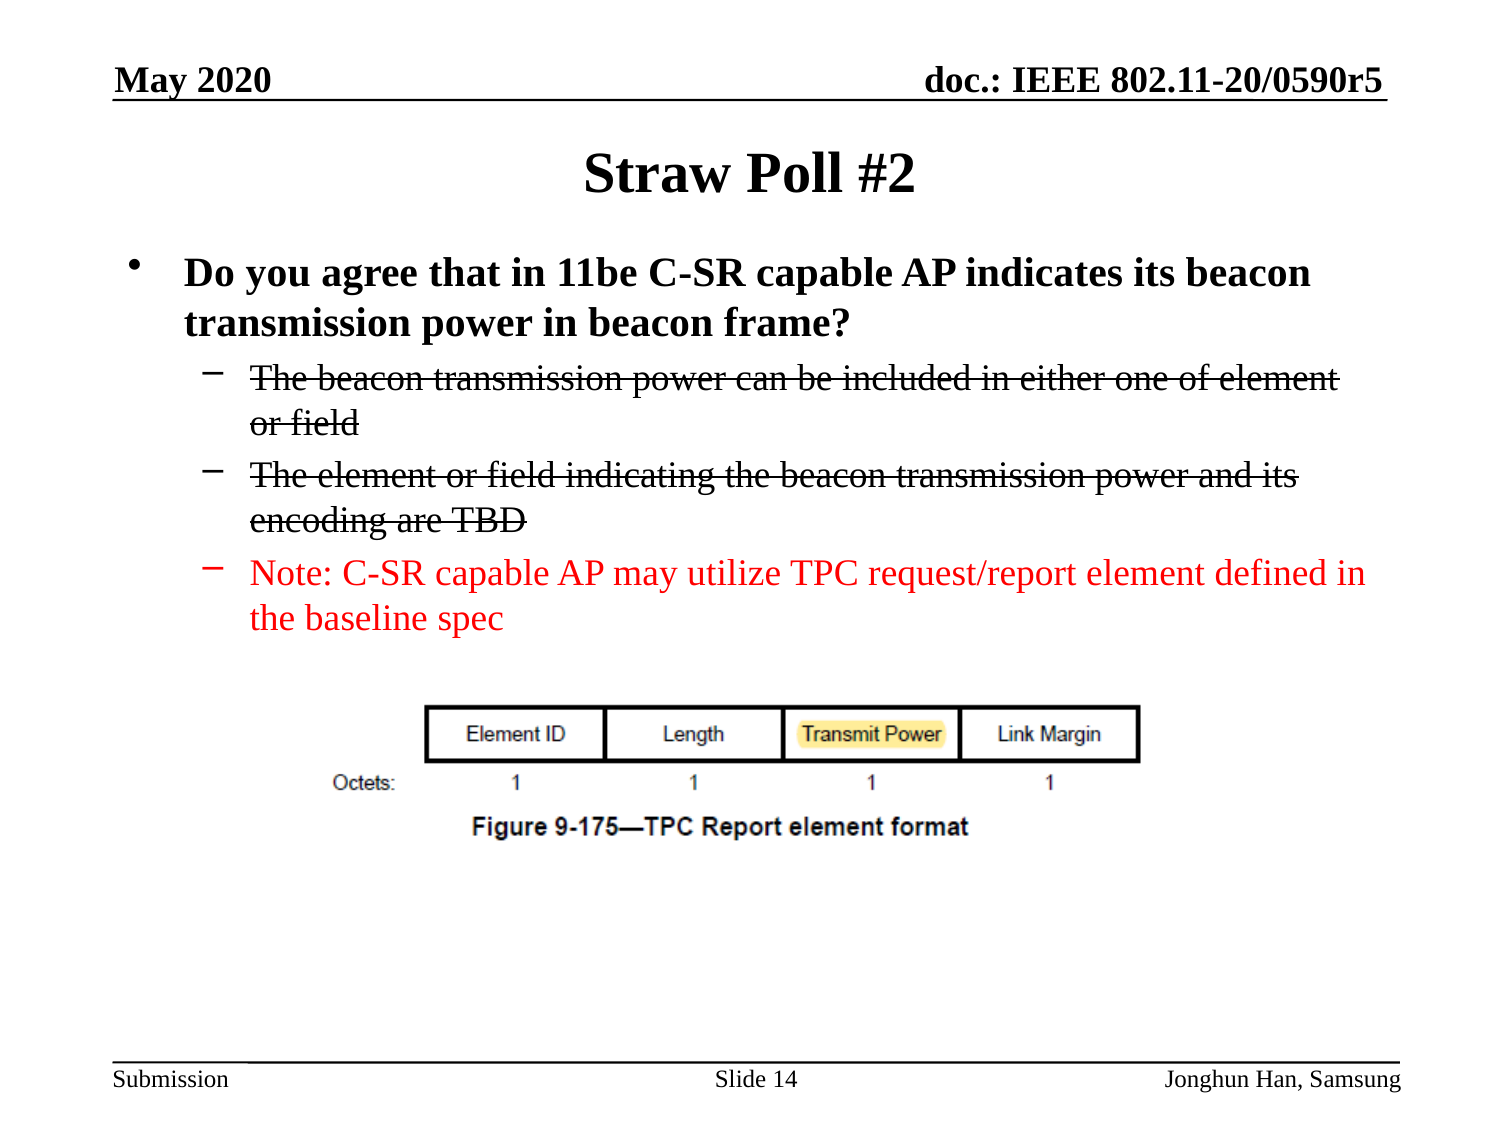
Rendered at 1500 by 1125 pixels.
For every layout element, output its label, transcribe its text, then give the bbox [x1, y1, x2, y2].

title Straw Poll #2 [112, 112, 1388, 226]
slide_number Slide 14 [712, 1061, 800, 1093]
footer Jonghun Han, Samsung [1162, 1061, 1402, 1093]
picture [312, 688, 1158, 851]
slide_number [114, 54, 274, 101]
list Do you agree that in 11be C-SR capable AP indicates its beacon transmission power in beacon frame? The beacon transmission power can be included in either one of element or field The element or field indicating the beacon transmission power and its encoding are TBD Note: C-SR capable AP may utilize TPC request/report element defined in the baseline spec [112, 237, 1388, 1001]
